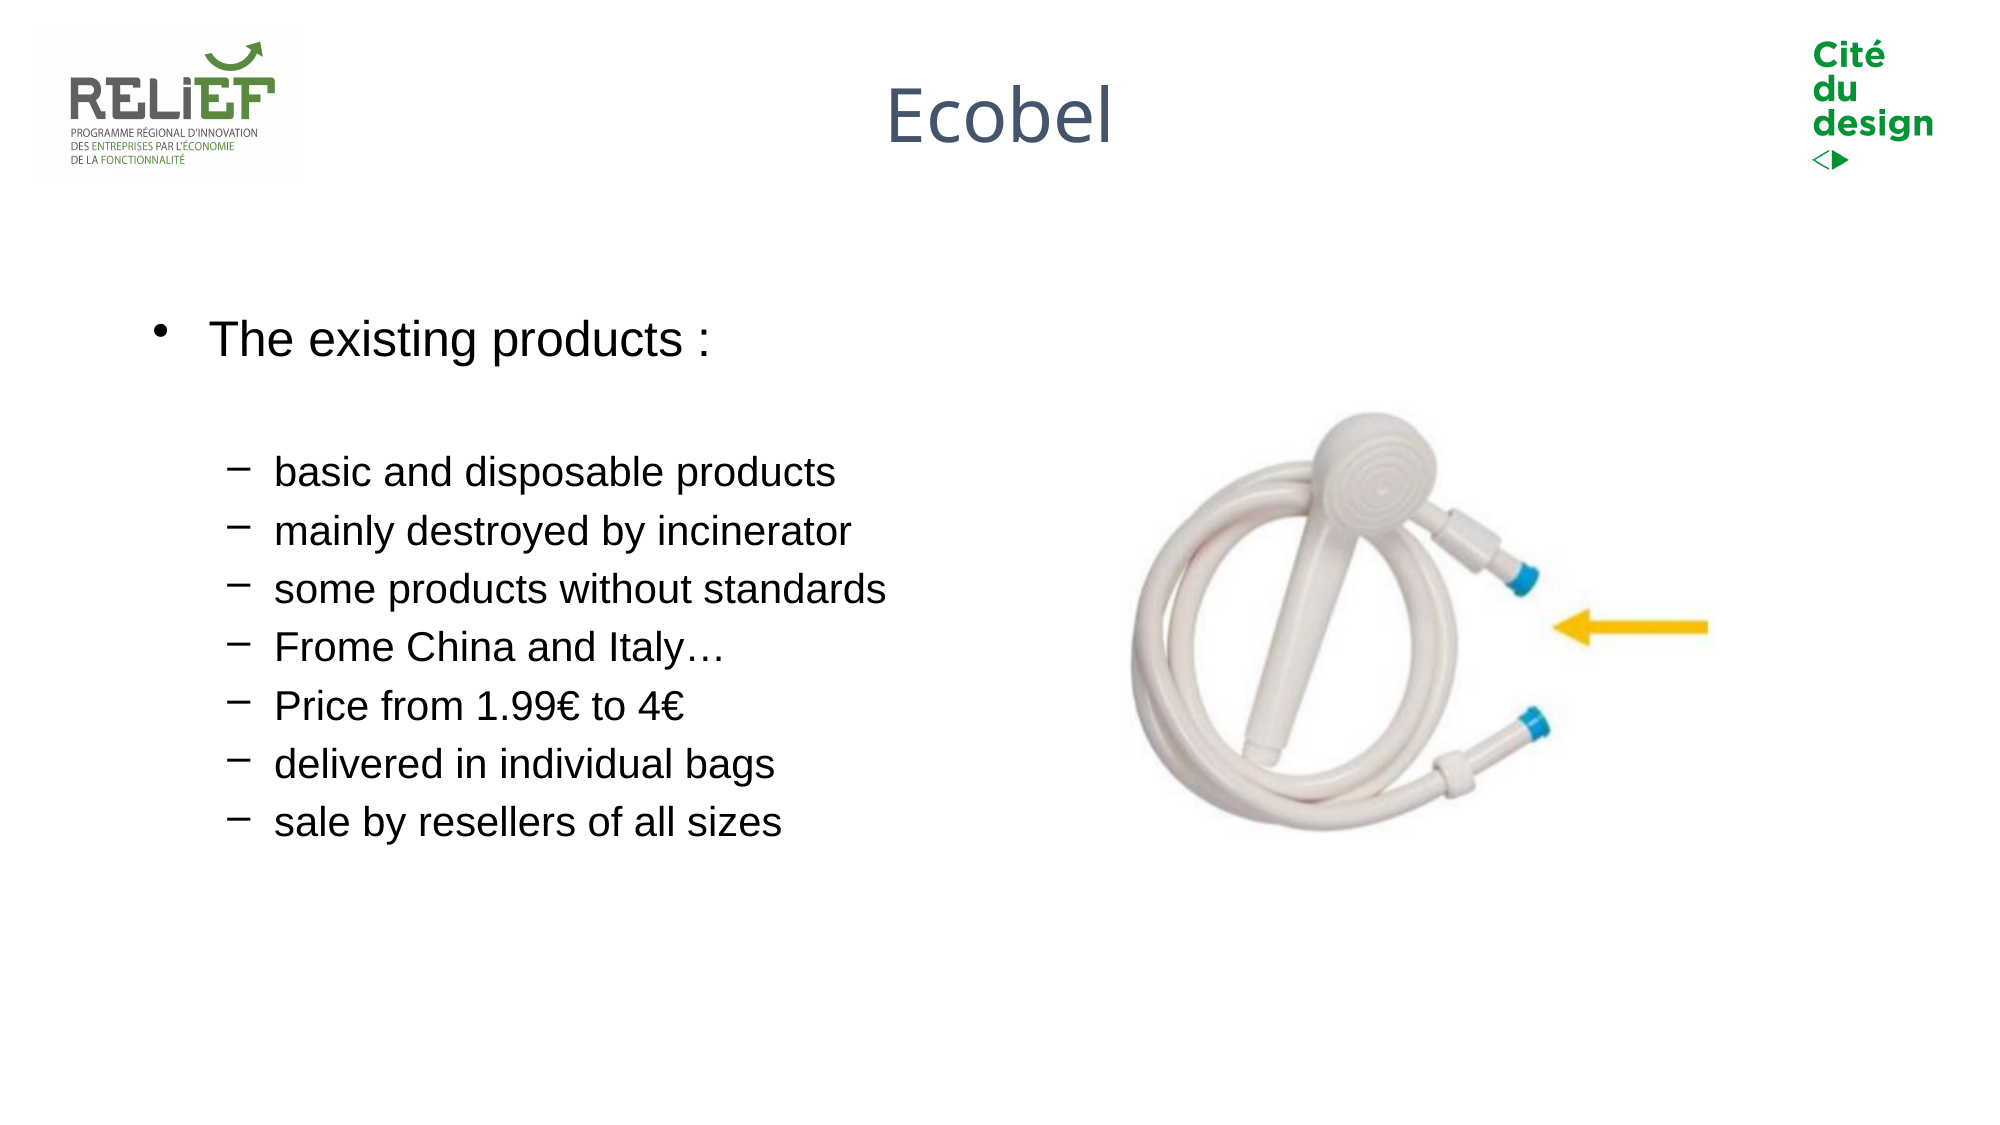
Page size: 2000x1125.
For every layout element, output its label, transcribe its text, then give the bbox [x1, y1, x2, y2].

picture [39, 28, 303, 182]
picture [1104, 327, 1798, 877]
title Ecobel [137, 59, 1863, 278]
picture [1806, 39, 1938, 170]
list The existing products : basic and disposable products mainly destroyed by incinerator some products without standards Frome China and Italy… Price from 1.99€ to 4€ delivered in individual bags sale by resellers of all sizes [137, 299, 1863, 1014]
